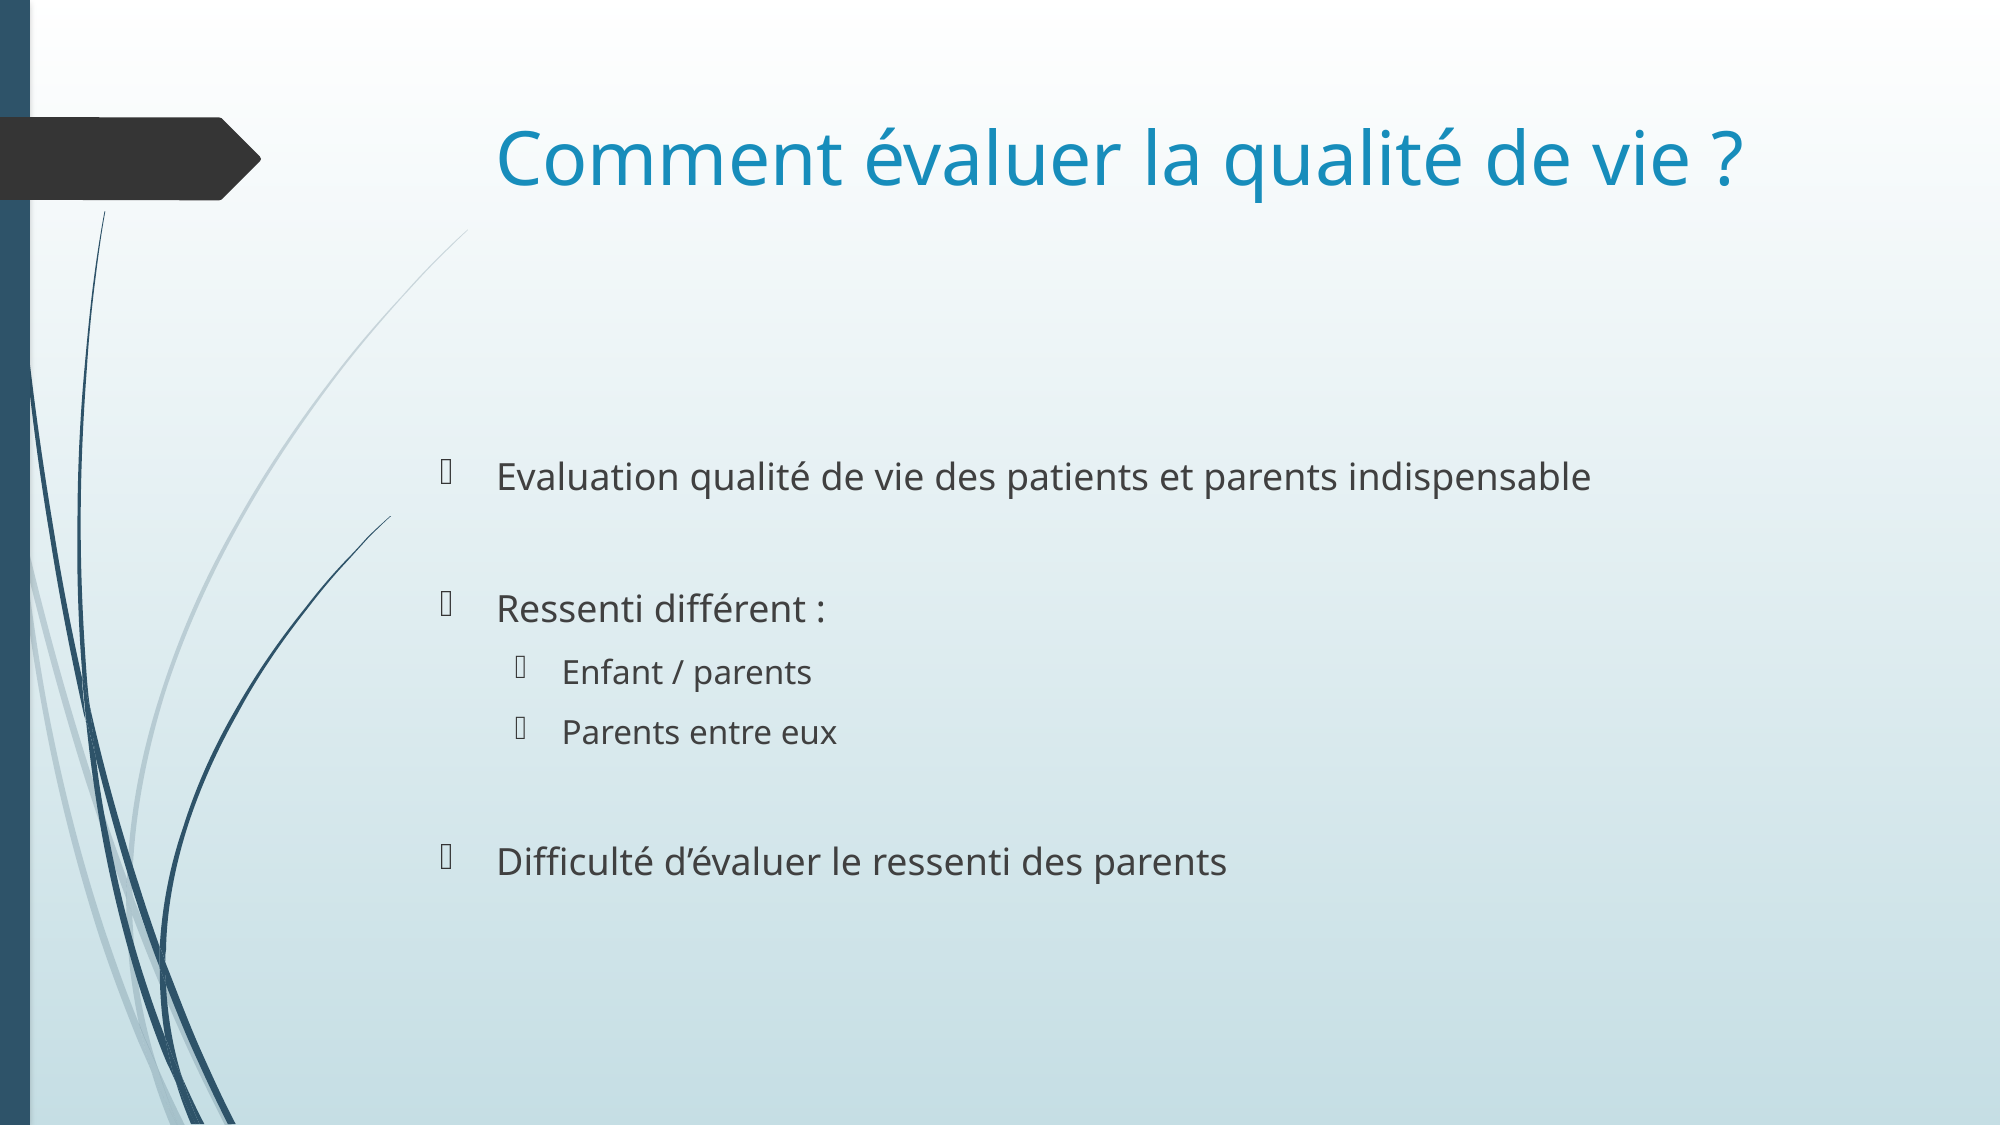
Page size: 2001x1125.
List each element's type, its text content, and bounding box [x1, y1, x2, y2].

list Evaluation qualité de vie des patients et parents indispensable Ressenti différent : Enfant / parents Parents entre eux Difficulté d’évaluer le ressenti des parents [424, 445, 1888, 1023]
title Comment évaluer la qualité de vie ? [324, 102, 1916, 313]
